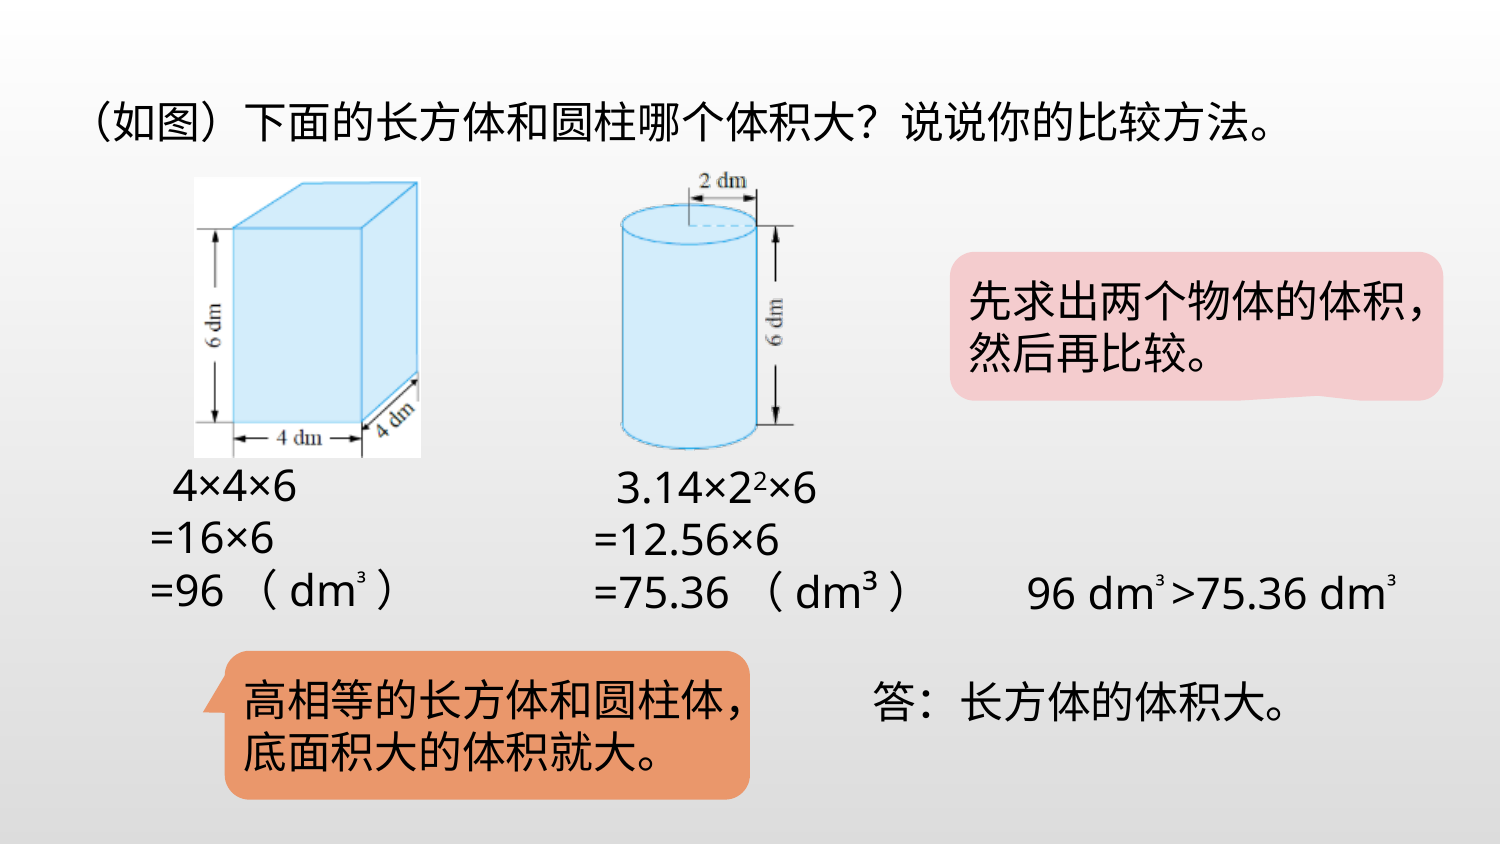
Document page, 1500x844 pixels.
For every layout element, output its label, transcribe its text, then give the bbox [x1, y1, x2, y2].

text_box 4×4×6 =16×6 =96（dm³） [138, 451, 432, 621]
text_box 高相等的长方体和圆柱体，底面积大的体积就大。 [200, 649, 751, 801]
text_box （如图）下面的长方体和圆柱哪个体积大？说说你的比较方法。 [57, 89, 1316, 153]
text_box 96 dm³ >75.36 dm³ [1014, 560, 1408, 624]
picture [194, 177, 421, 458]
picture [613, 169, 797, 451]
text_box 答：长方体的体积大。 [860, 668, 1322, 733]
text_box 3.14×22×6 =12.56×6 =75.36（dm³） [582, 454, 944, 623]
text_box 先求出两个物体的体积，然后再比较。 [948, 250, 1445, 402]
